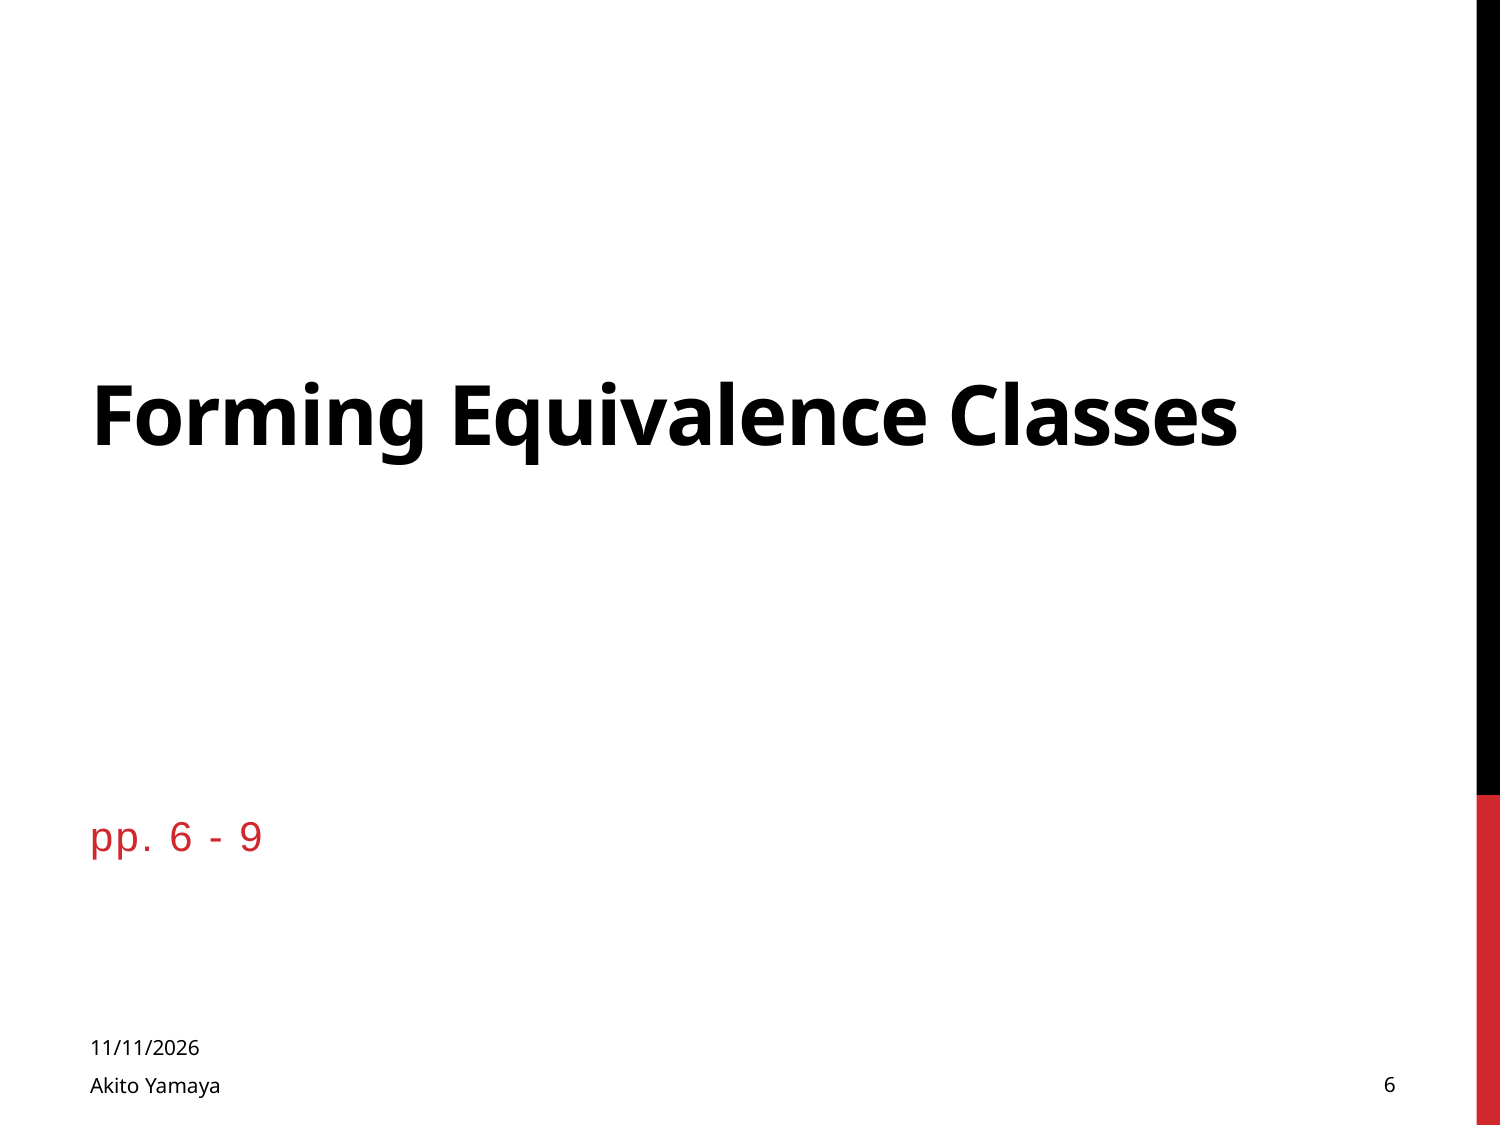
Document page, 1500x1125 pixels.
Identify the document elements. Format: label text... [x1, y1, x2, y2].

slide_number 6 [1368, 1055, 1500, 1116]
subtitle pp. 6 - 9 [75, 787, 1200, 938]
footer Akito Yamaya [75, 1065, 638, 1112]
title Forming Equivalence Classes [75, 37, 1442, 788]
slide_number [75, 1012, 638, 1063]
